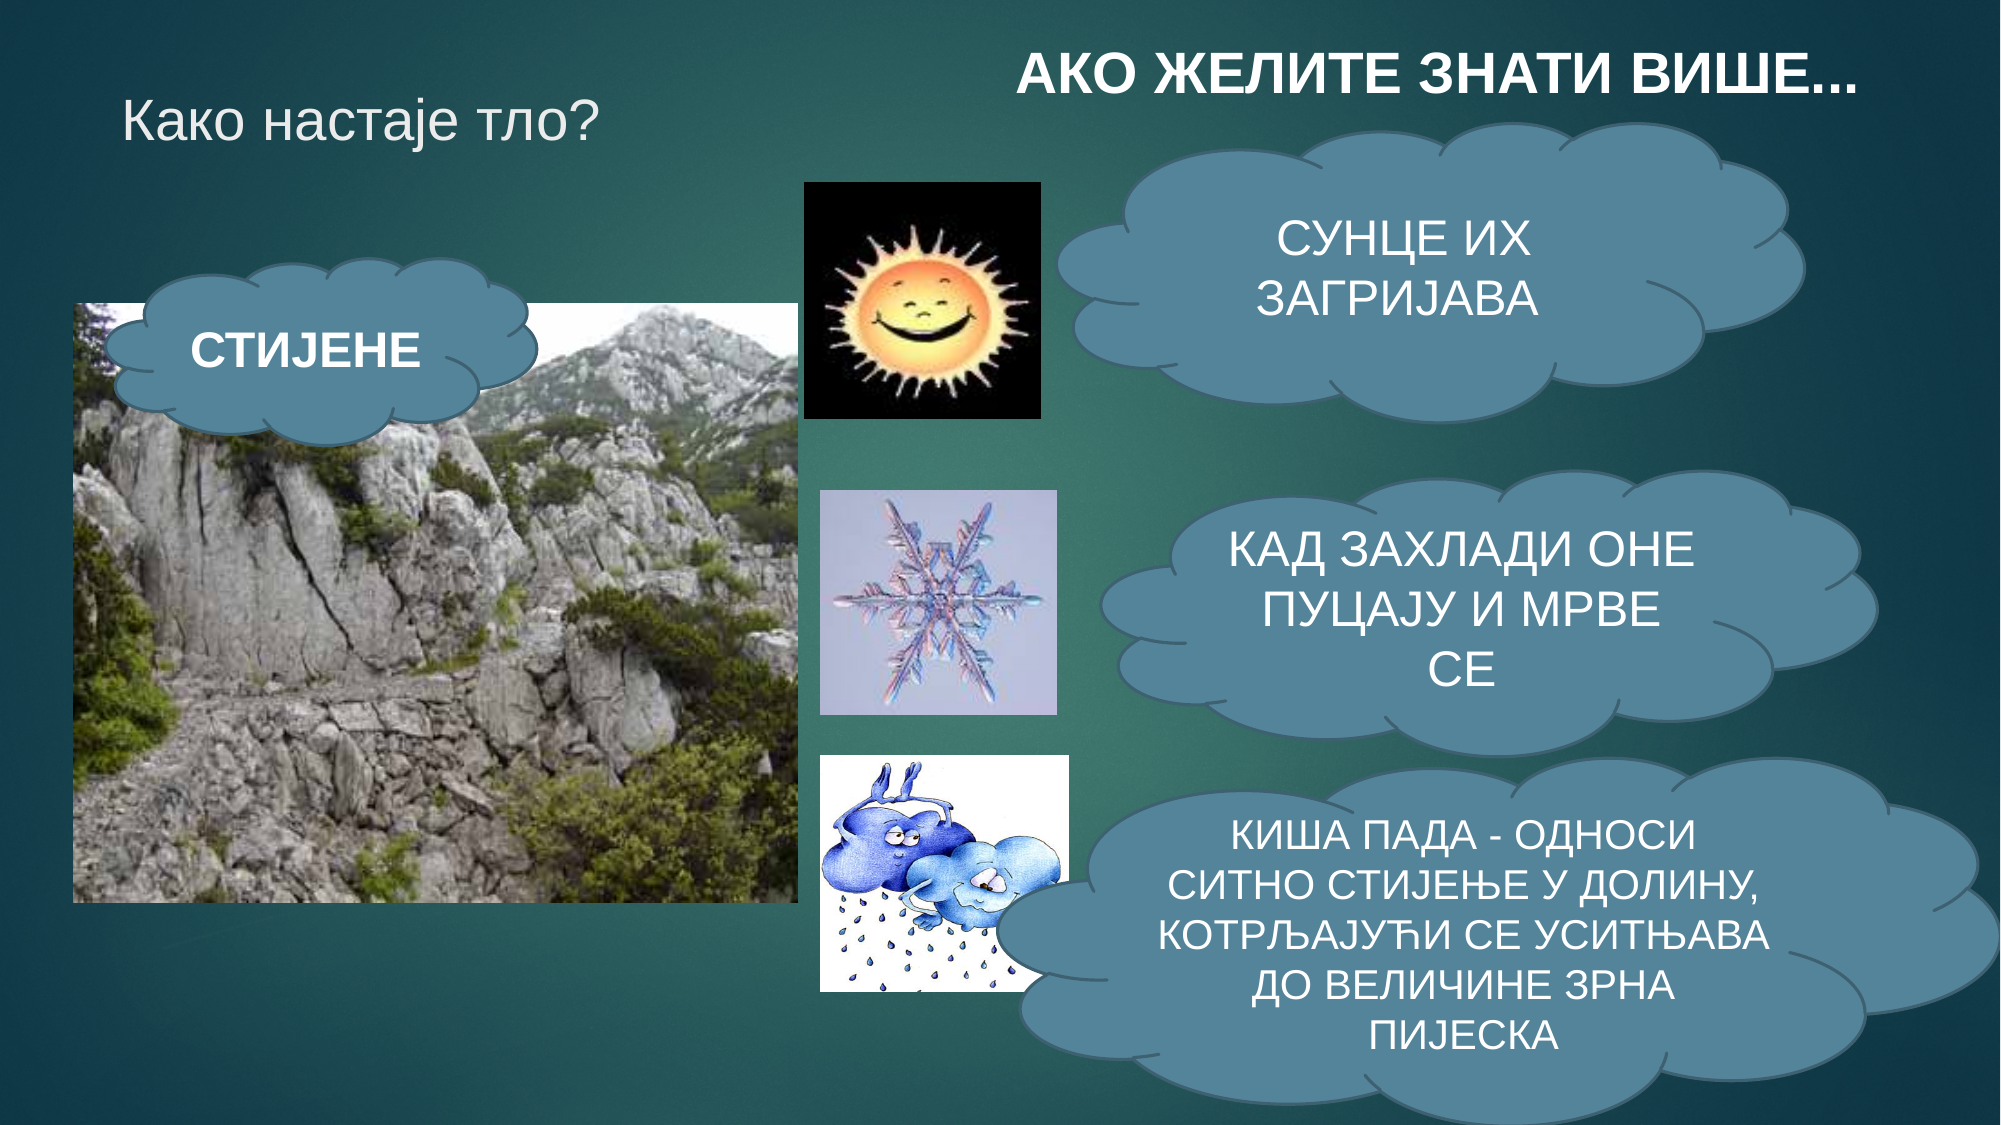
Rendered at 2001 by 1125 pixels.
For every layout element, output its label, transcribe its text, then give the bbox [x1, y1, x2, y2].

text_box СУНЦЕ ИХ ЗАГРИЈАВА [1054, 121, 1807, 425]
text_box АКО ЖЕЛИТЕ ЗНАТИ ВИШЕ... [1000, 28, 2000, 113]
title Како настаје тло? [106, 74, 1649, 304]
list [73, 303, 798, 903]
text_box КАД ЗАХЛАДИ ОНЕ ПУЦАЈУ И МРВЕ СЕ [1099, 469, 1879, 759]
picture [820, 490, 1058, 716]
picture [820, 755, 1070, 993]
text_box КИША ПАДА - ОДНОСИ СИТНО СТИЈЕЊЕ У ДОЛИНУ, КОТРЉАЈУЋИ СЕ УСИТЊАВА ДО ВЕЛИЧИНЕ ЗРНА ПИЈЕСКА [1018, 756, 2000, 1125]
text_box СТИЈЕНЕ [146, 257, 526, 302]
picture [804, 181, 1041, 419]
